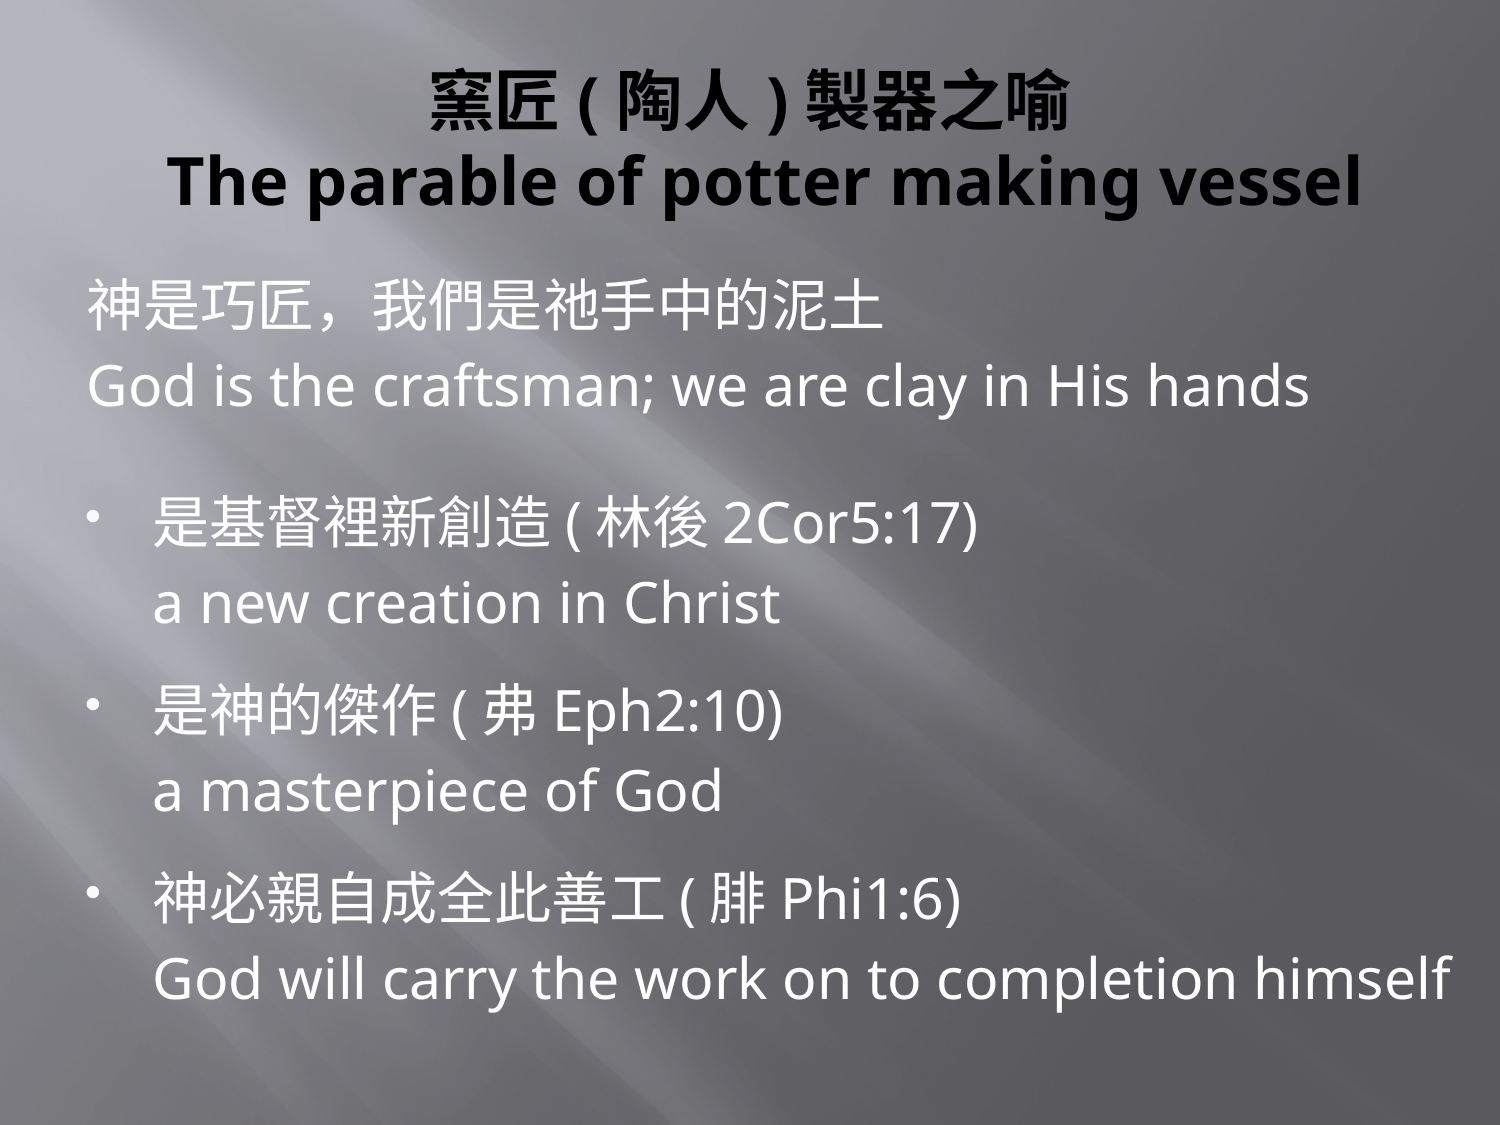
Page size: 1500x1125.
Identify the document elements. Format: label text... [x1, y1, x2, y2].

list 神是巧匠，我們是祂手中的泥土 God is the craftsman; we are clay in His hands 是基督裡新創造(林後2Cor5:17) a new creation in Christ 是神的傑作(弗Eph2:10) a masterpiece of God 神必親自成全此善工(腓Phi1:6) God will carry the work on to completion himself [50, 262, 1475, 1075]
title 窯匠(陶人)製器之喻 The parable of potter making vessel [75, 45, 1425, 233]
